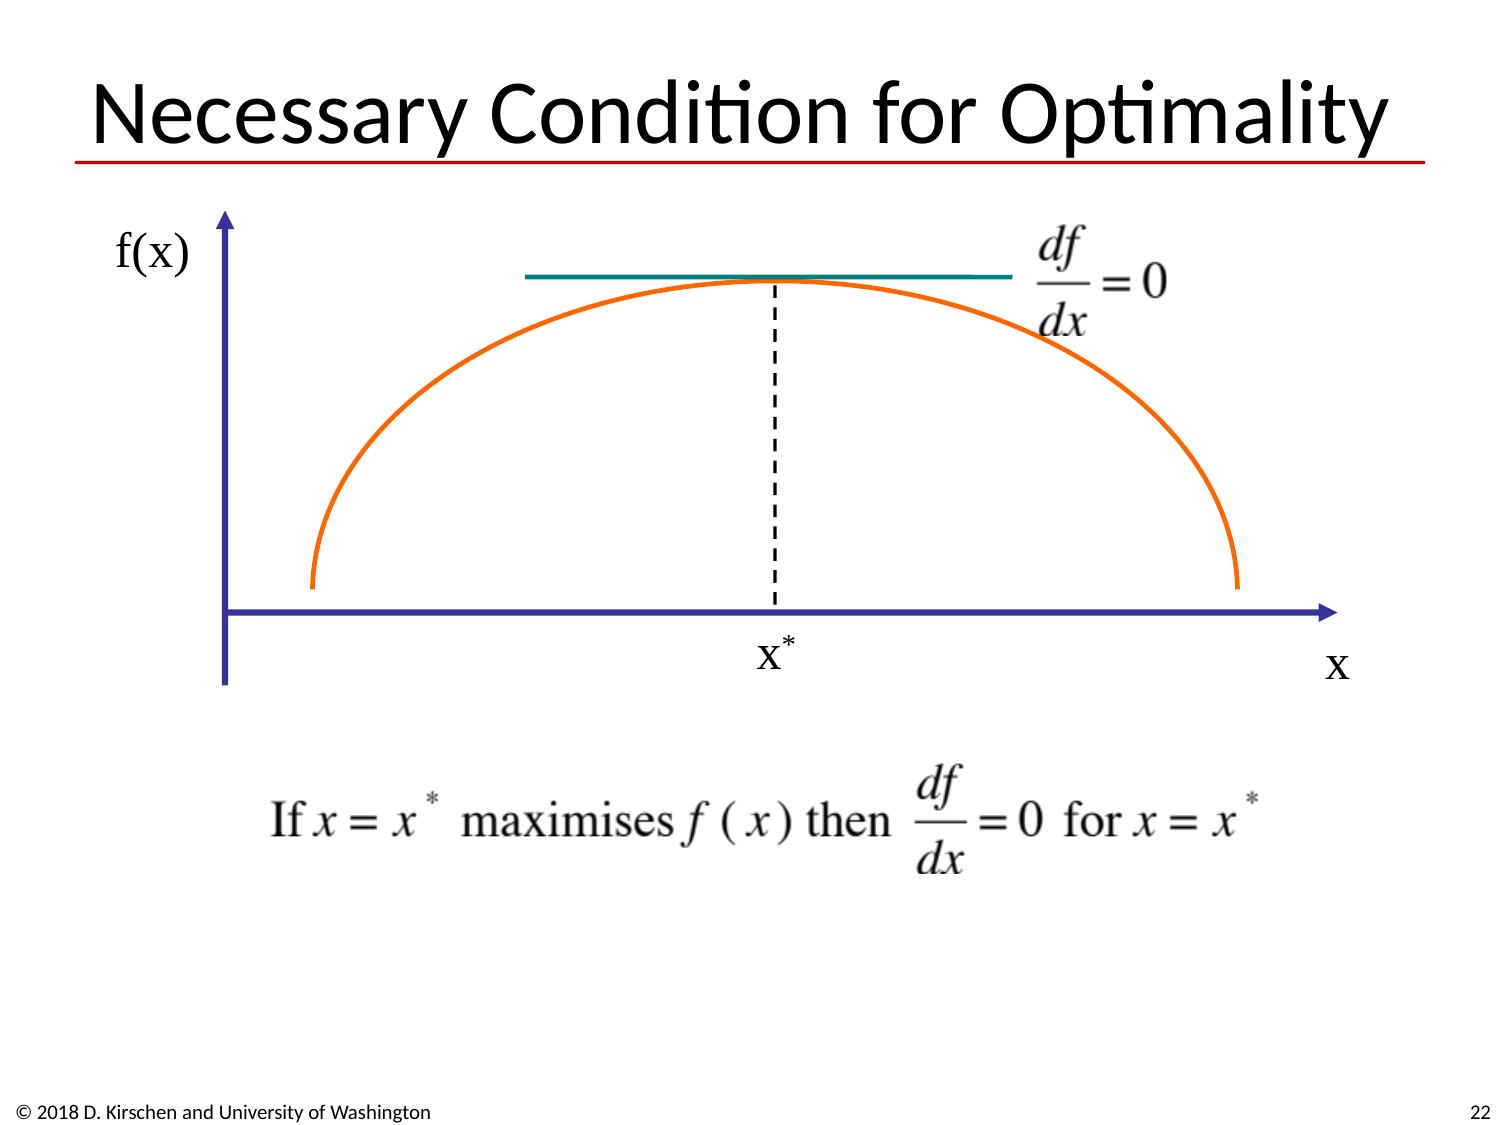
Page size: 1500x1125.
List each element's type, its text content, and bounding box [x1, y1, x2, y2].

text_box f(x) [100, 210, 205, 286]
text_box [312, 280, 1238, 594]
title Necessary Condition for Optimality [75, 19, 1425, 195]
text_box [812, 606, 1338, 619]
slide_number © 2018 D. Kirschen and University of Washington [0, 1081, 644, 1125]
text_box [269, 759, 1260, 875]
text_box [1033, 220, 1167, 336]
slide_number 22 [1156, 1081, 1500, 1125]
text_box x [1310, 622, 1365, 698]
text_box [218, 210, 232, 686]
text_box x* [741, 612, 812, 688]
